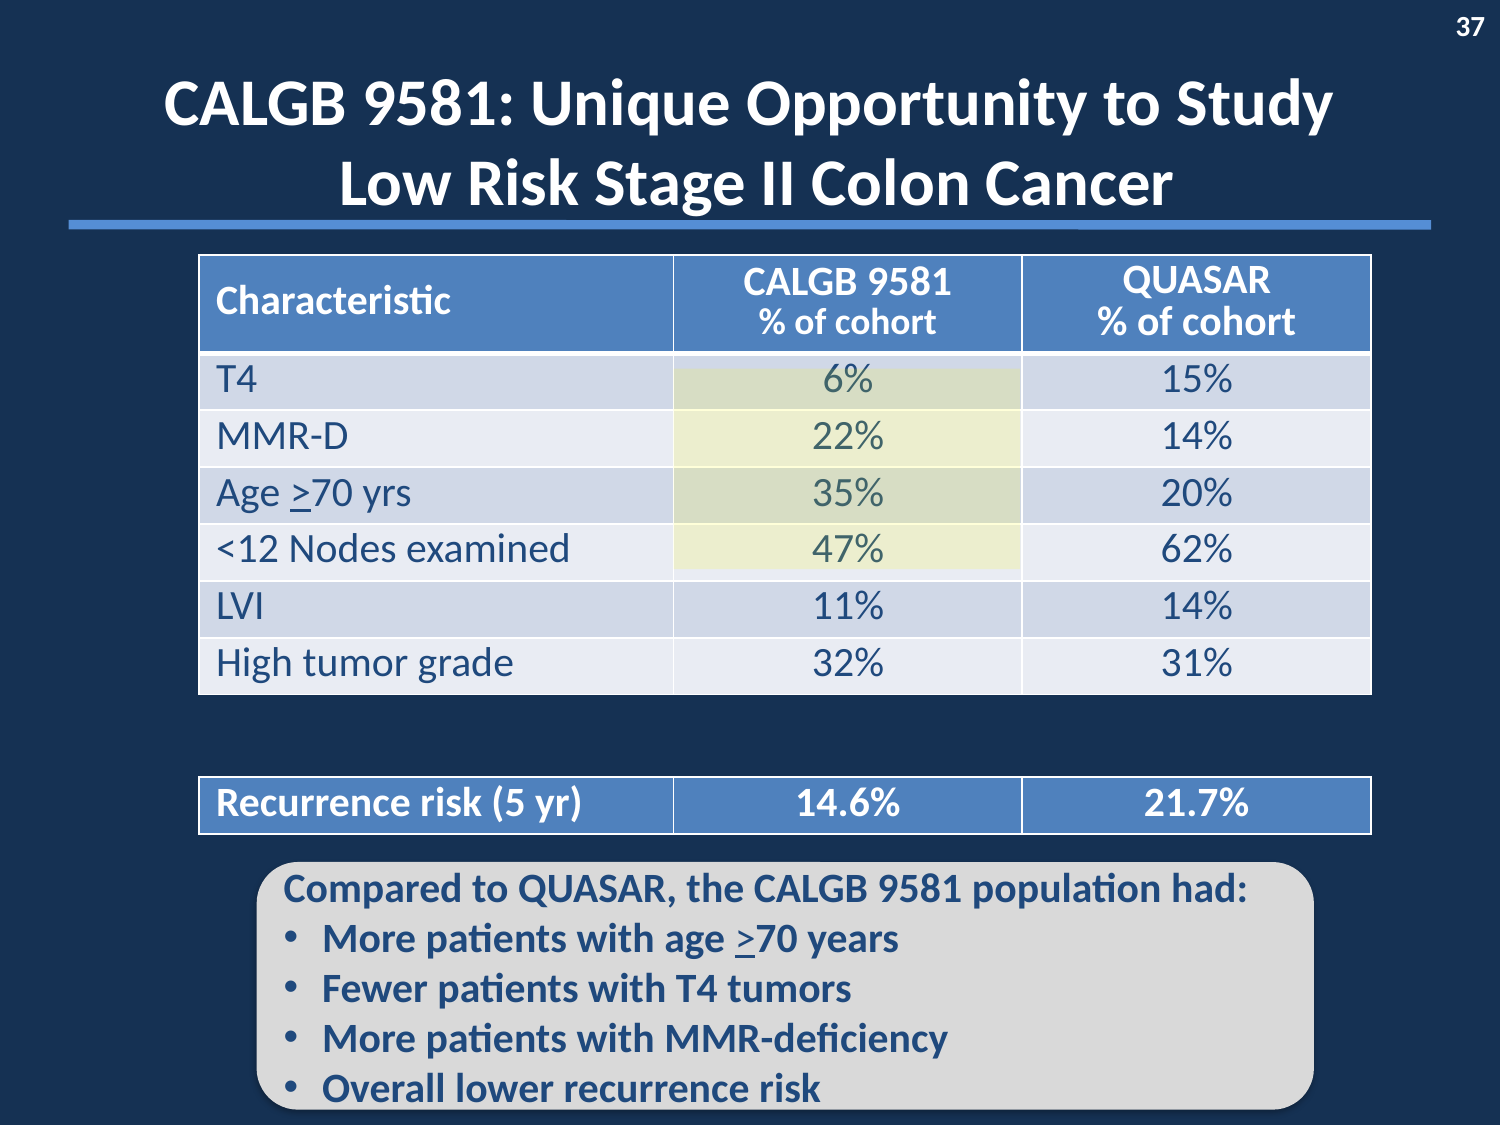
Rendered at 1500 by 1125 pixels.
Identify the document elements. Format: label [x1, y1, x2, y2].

table_cell [200, 525, 673, 580]
table_cell [200, 582, 673, 637]
table_cell [1023, 356, 1370, 409]
table_header [1023, 256, 1370, 351]
table_cell [674, 582, 1021, 637]
table_cell [1023, 582, 1370, 637]
table_header [1023, 778, 1370, 833]
table_cell [200, 356, 673, 409]
table_cell [200, 411, 672, 466]
table_header [674, 778, 1021, 833]
table_cell [1023, 525, 1370, 580]
table_cell [1023, 639, 1370, 694]
table_header [200, 256, 673, 351]
table_cell [200, 639, 673, 694]
table_cell [674, 571, 1021, 580]
title [74, 44, 1426, 233]
text_box [254, 859, 1317, 1112]
text_box [672, 367, 1022, 571]
table_cell [674, 356, 1021, 367]
table_cell [1023, 411, 1370, 466]
table_header [200, 778, 673, 833]
table_cell [674, 639, 1021, 694]
table_cell [200, 468, 672, 523]
table_header [674, 256, 1021, 351]
table_cell [1023, 468, 1370, 523]
